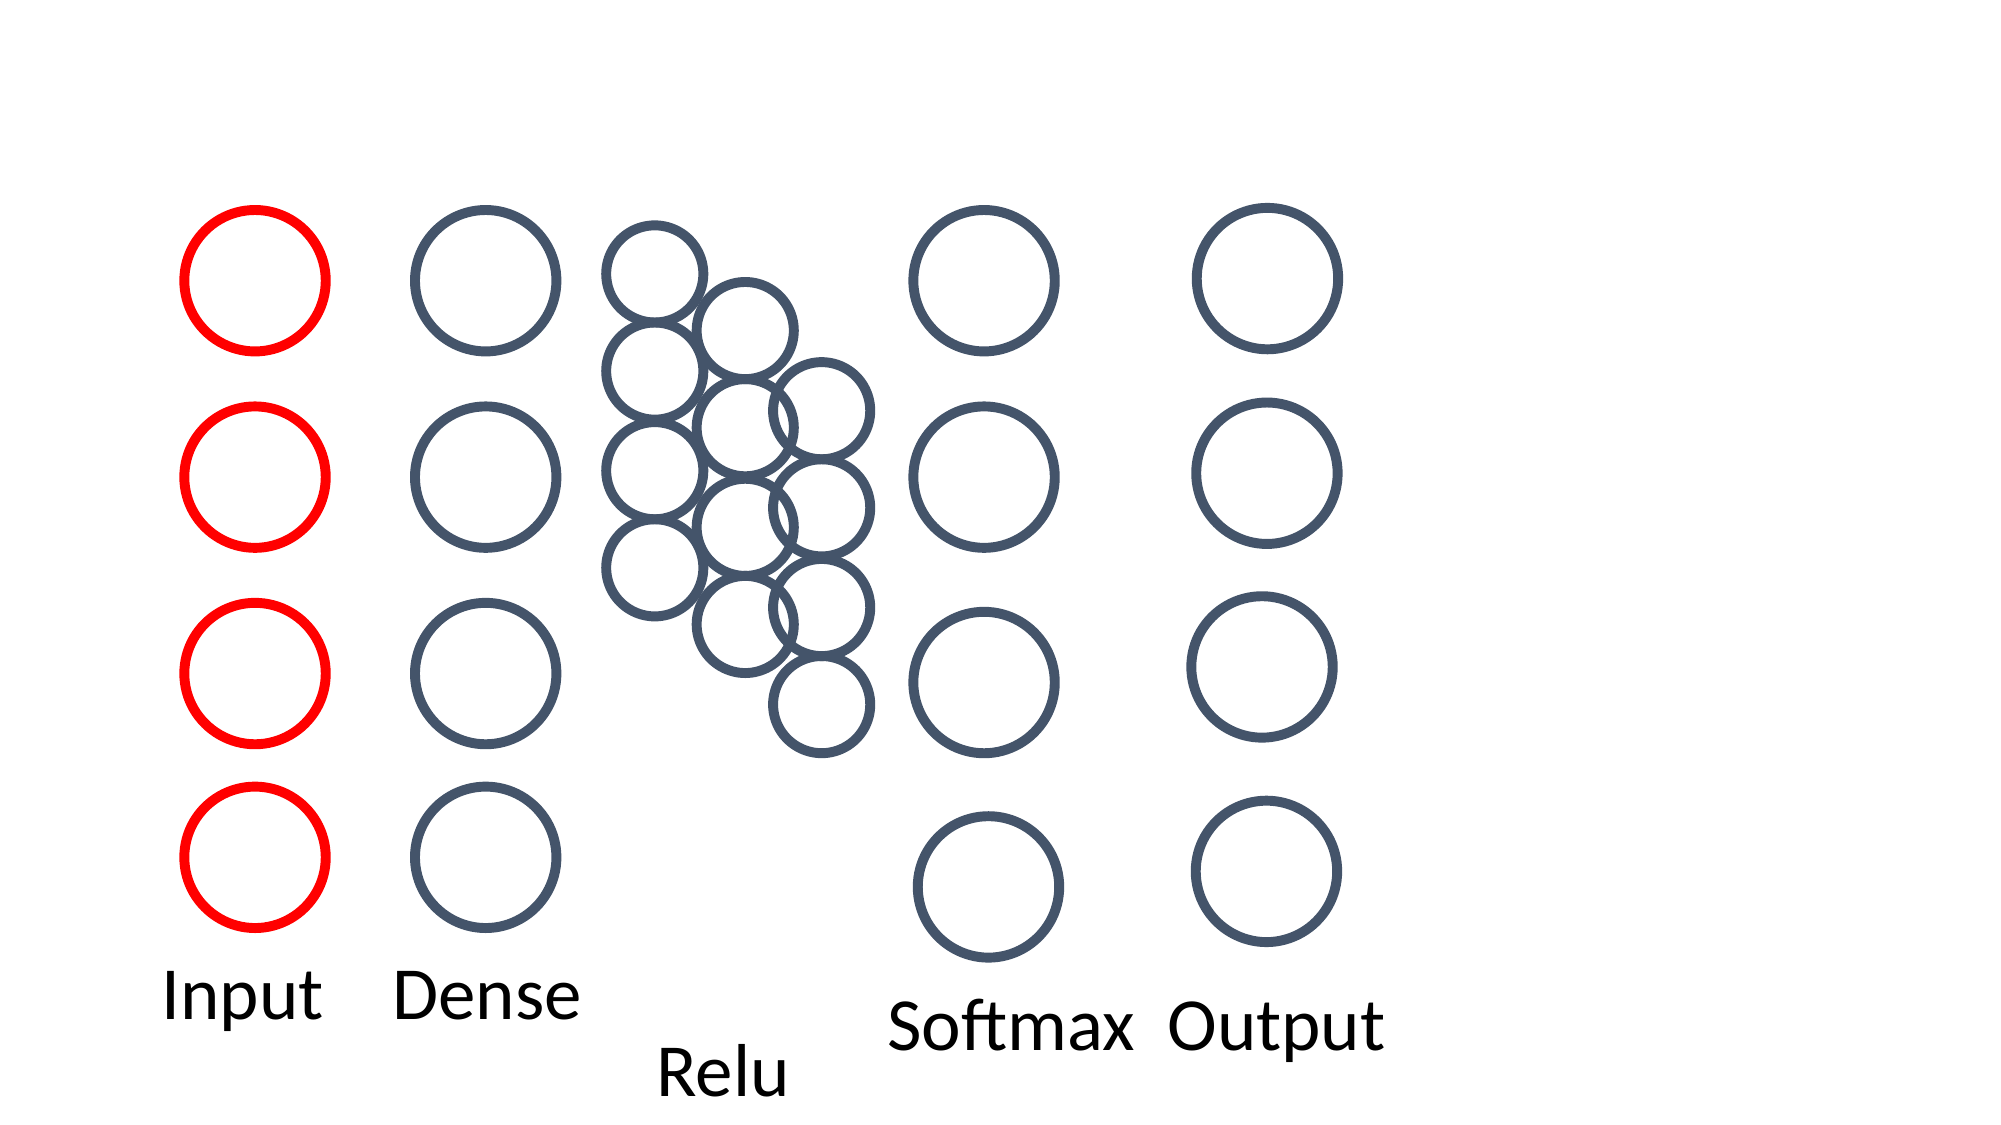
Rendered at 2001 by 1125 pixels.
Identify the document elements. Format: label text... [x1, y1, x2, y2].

text_box [695, 378, 790, 478]
text_box [413, 785, 558, 930]
text_box Dense [377, 937, 597, 1042]
text_box [1195, 401, 1339, 545]
text_box Relu [641, 1014, 805, 1120]
text_box [695, 574, 790, 675]
text_box [772, 655, 872, 755]
text_box [183, 208, 327, 353]
text_box [695, 280, 795, 379]
text_box [605, 518, 705, 618]
text_box [413, 405, 558, 549]
text_box [1195, 206, 1340, 351]
text_box [772, 361, 872, 459]
text_box Softmax [872, 967, 1151, 1073]
text_box [605, 224, 705, 322]
text_box [912, 405, 1056, 549]
text_box [772, 557, 872, 656]
text_box [695, 477, 791, 576]
text_box [912, 208, 1056, 353]
text_box [1190, 595, 1334, 739]
text_box [916, 815, 1061, 959]
text_box Output [1152, 967, 1420, 1073]
text_box [413, 208, 558, 353]
text_box [1194, 799, 1339, 944]
text_box [772, 458, 872, 558]
text_box [605, 421, 705, 519]
text_box [413, 601, 558, 746]
text_box [183, 785, 327, 930]
text_box [912, 610, 1056, 755]
text_box [183, 405, 327, 549]
text_box [183, 601, 327, 746]
text_box Input [146, 937, 339, 1042]
text_box [605, 321, 705, 421]
